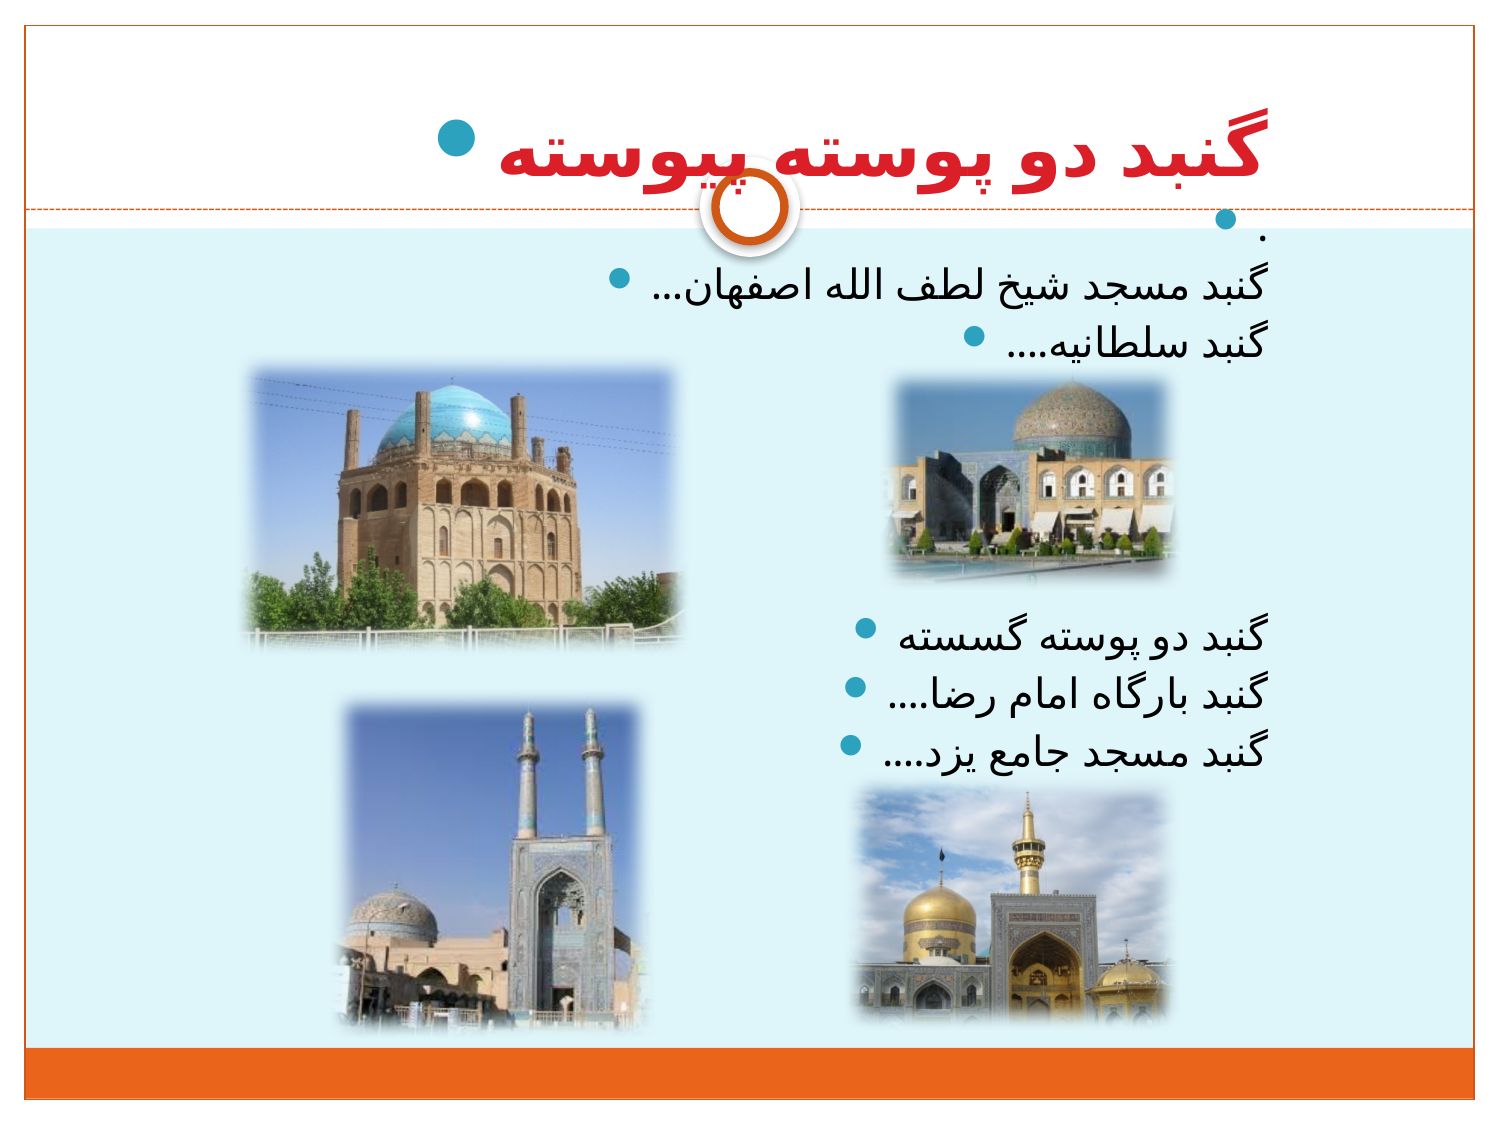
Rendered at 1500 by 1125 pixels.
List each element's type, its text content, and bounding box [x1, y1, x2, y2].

list گنبد دو پوسته پیوسته . ...گنبد مسجد شیخ لطف الله اصفهان ....گنبد سلطانیه گنبد دو پوسته گسسته ....گنبد بارگاه امام رضا ....گنبد مسجد جامع یزد [171, 93, 1283, 957]
picture [327, 687, 656, 1040]
picture [878, 363, 1184, 592]
picture [843, 773, 1182, 1032]
picture [234, 351, 691, 657]
